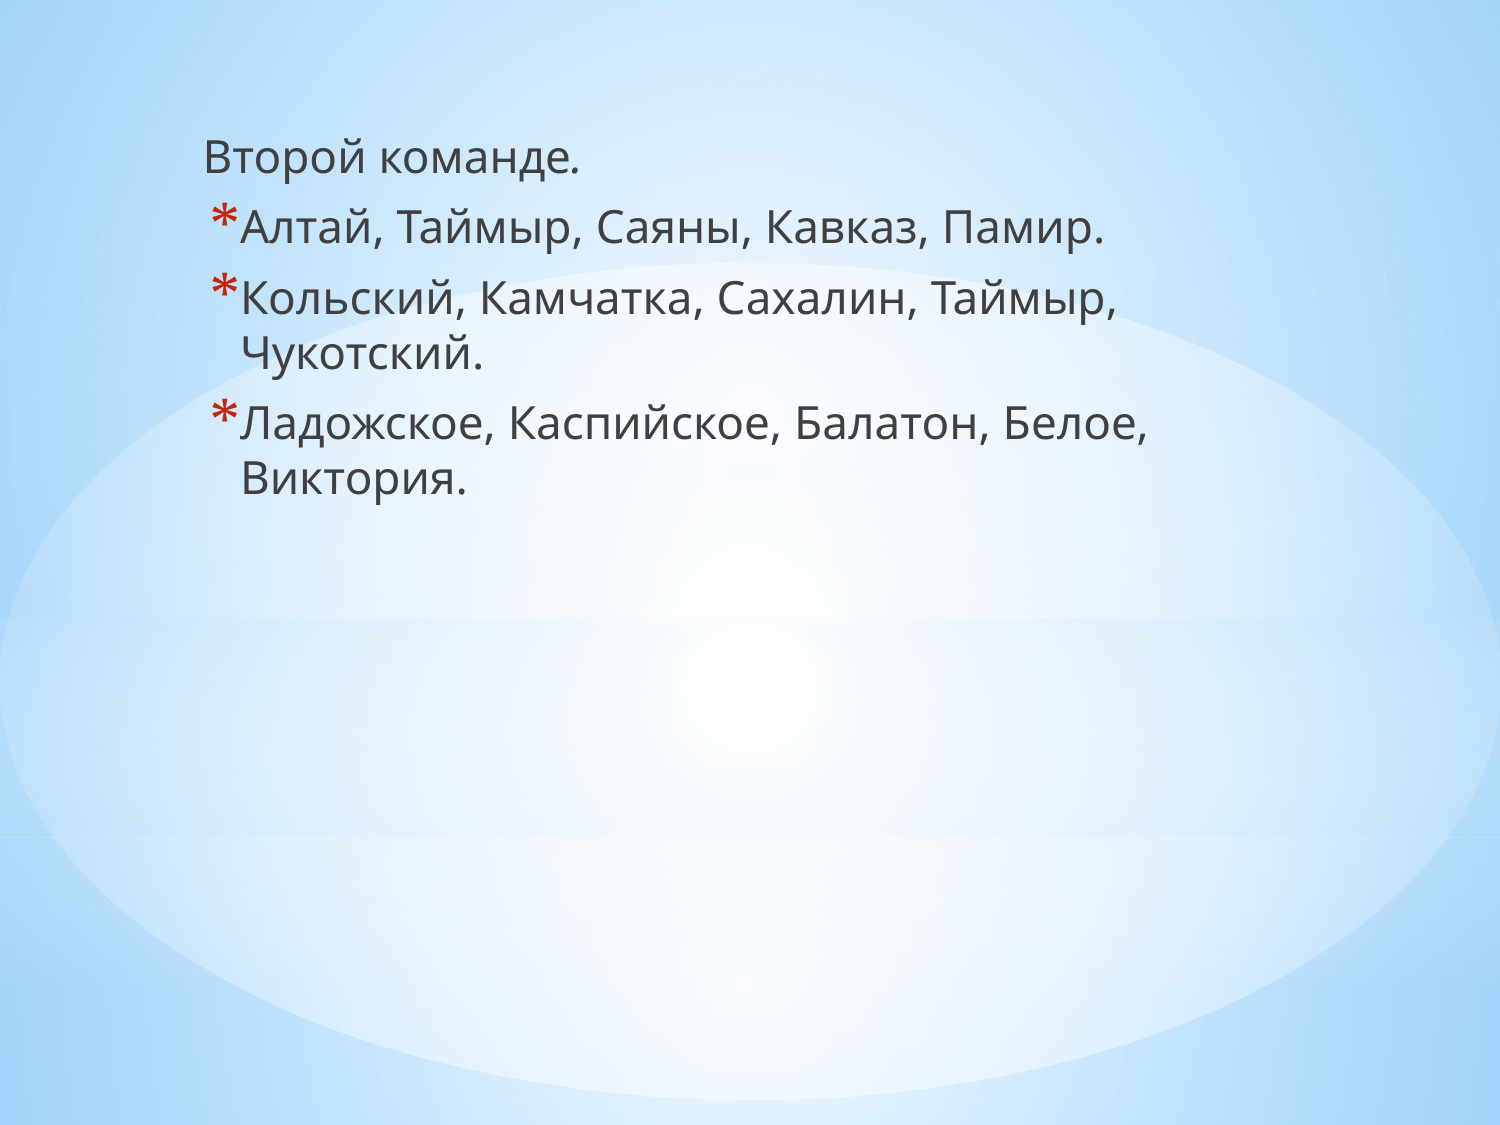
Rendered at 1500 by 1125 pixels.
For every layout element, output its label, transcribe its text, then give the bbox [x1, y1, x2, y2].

list Второй команде. Алтай, Таймыр, Саяны, Кавказ, Памир. Кольский, Камчатка, Сахалин, Таймыр, Чукотский. Ладожское, Каспийское, Балатон, Белое, Виктория. [187, 120, 1238, 690]
